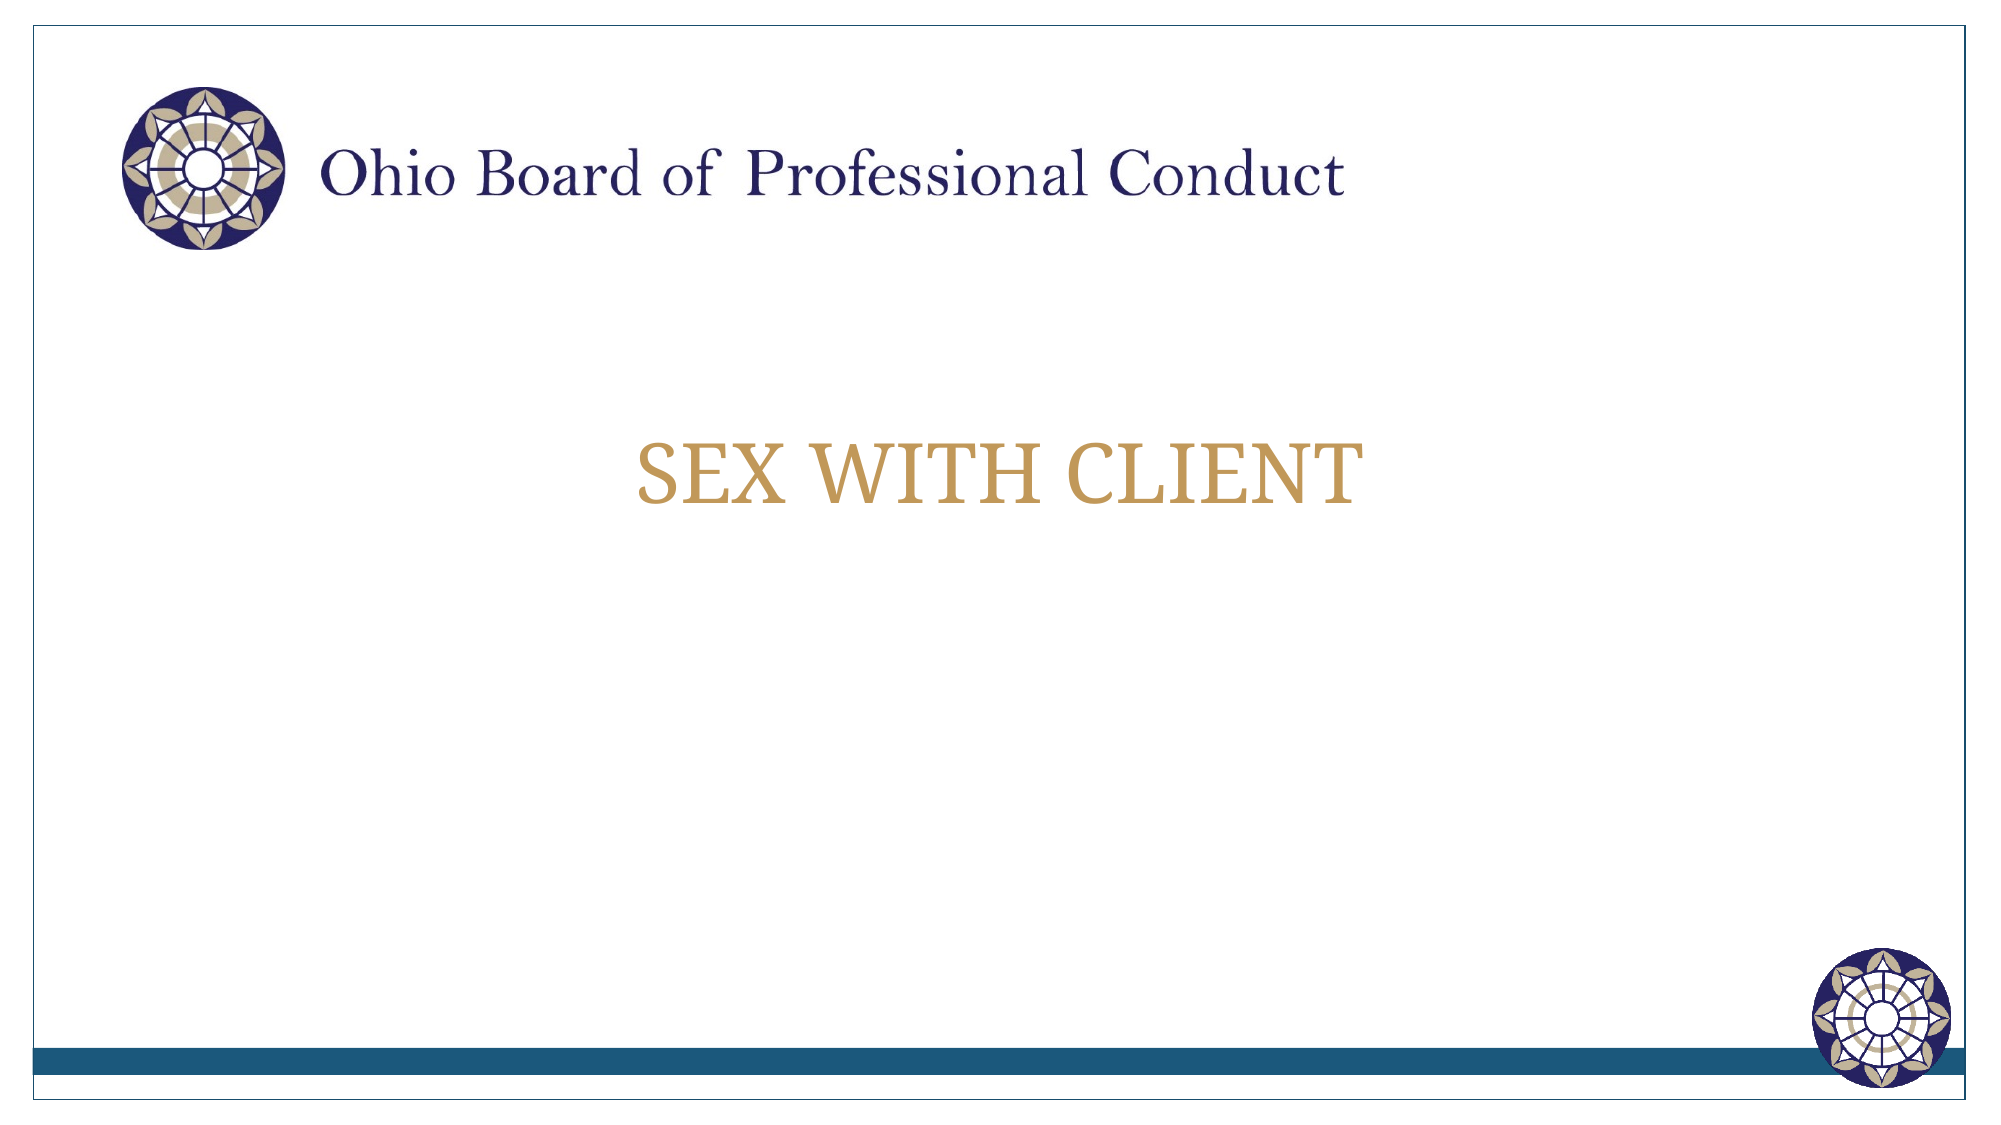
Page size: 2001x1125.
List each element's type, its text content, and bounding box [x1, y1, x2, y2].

picture [1812, 948, 1951, 1088]
title Sex with client [137, 412, 1863, 630]
picture [122, 87, 1344, 250]
